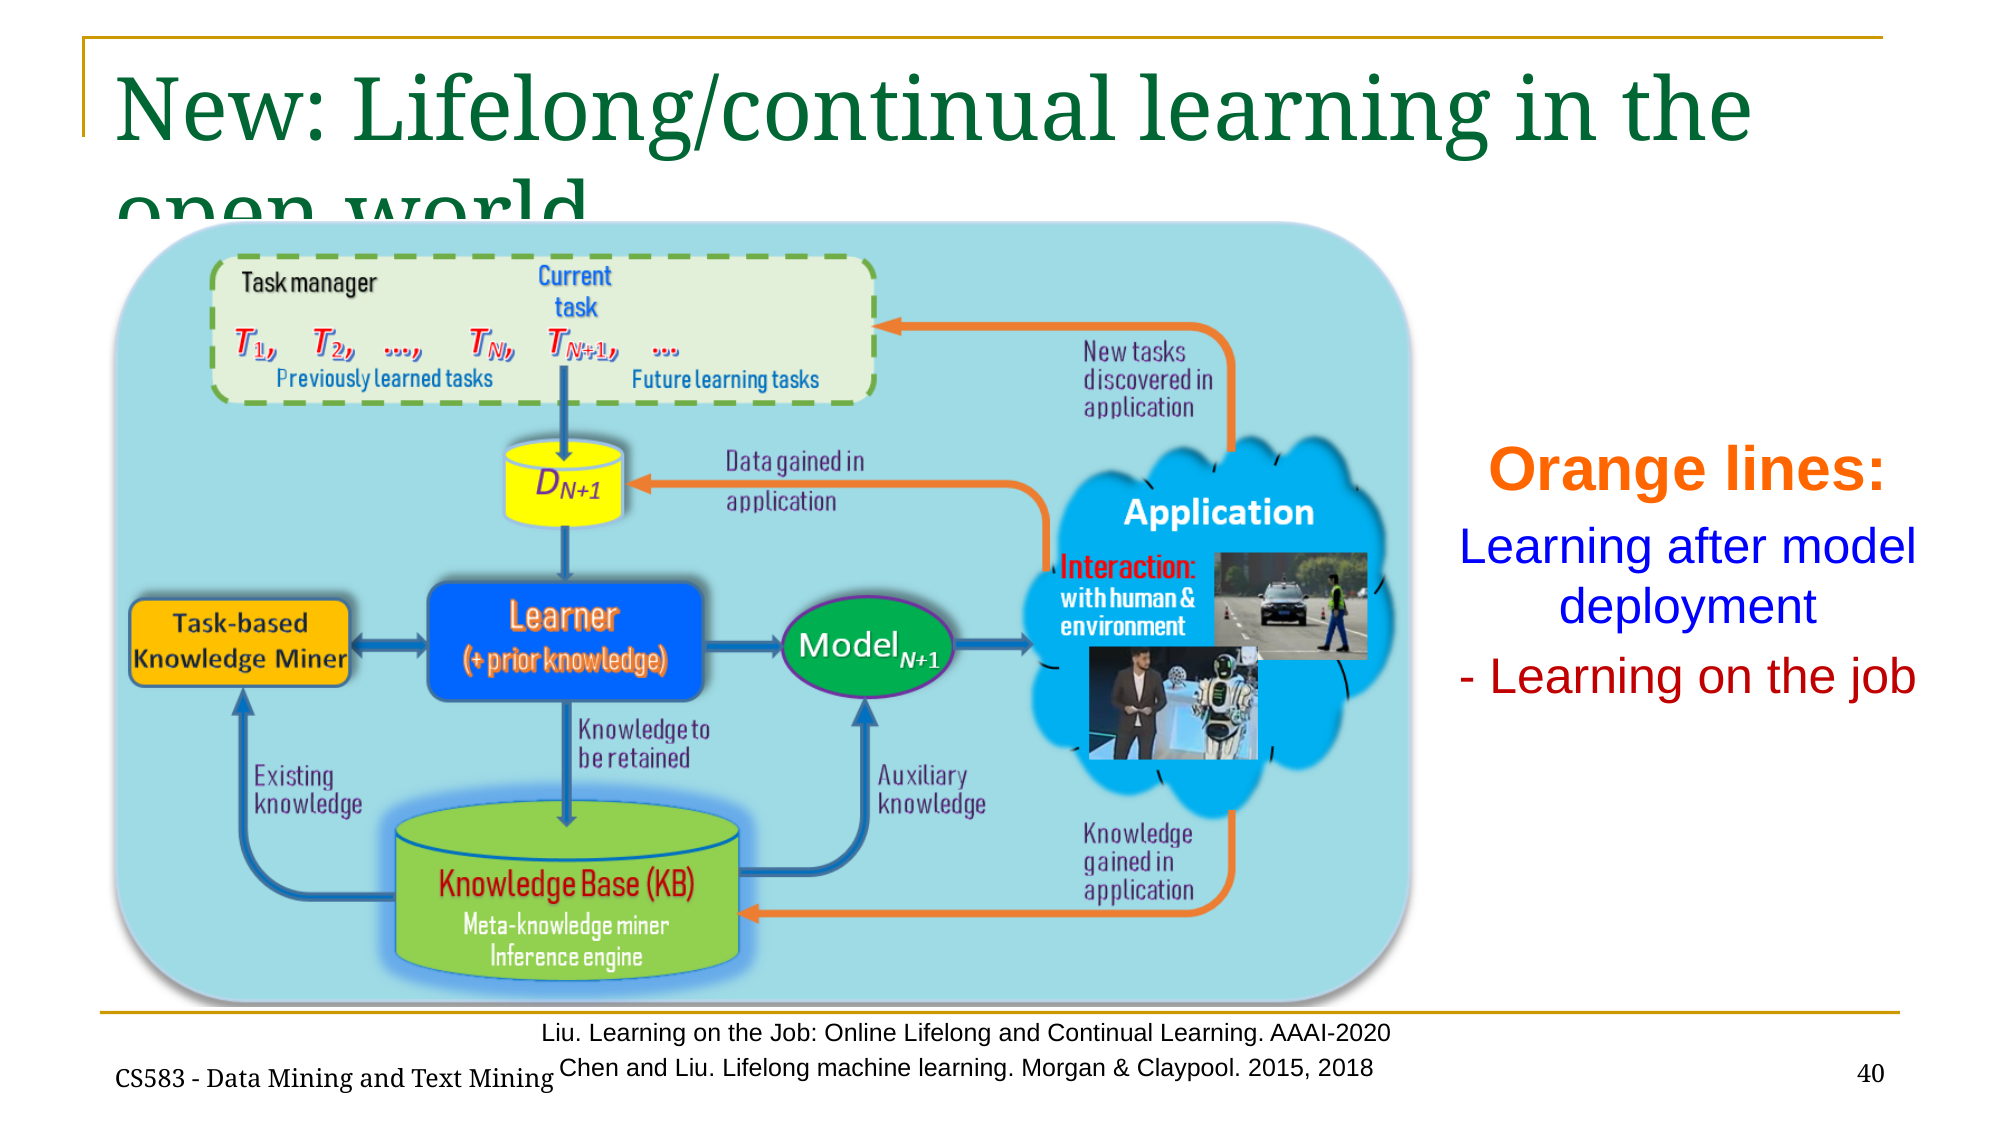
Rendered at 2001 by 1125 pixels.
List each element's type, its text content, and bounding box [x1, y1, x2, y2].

text_box Orange lines: Learning after model deployment - Learning on the job [1425, 420, 1957, 711]
slide_number 40 [1433, 1023, 1901, 1100]
text_box Liu. Learning on the Job: Online Lifelong and Continual Learning. AAAI-2020 Chen and Liu. Lifelong machine learning. Morgan & Claypool. 2015, 2018 [385, 1009, 1550, 1089]
picture [107, 219, 1420, 1007]
footer CS583 - Data Mining and Text Mining [99, 1024, 1317, 1101]
title New: Lifelong/continual learning in the open world (Chen & Liu, 2018, Liu, 2020) [99, 45, 1900, 233]
